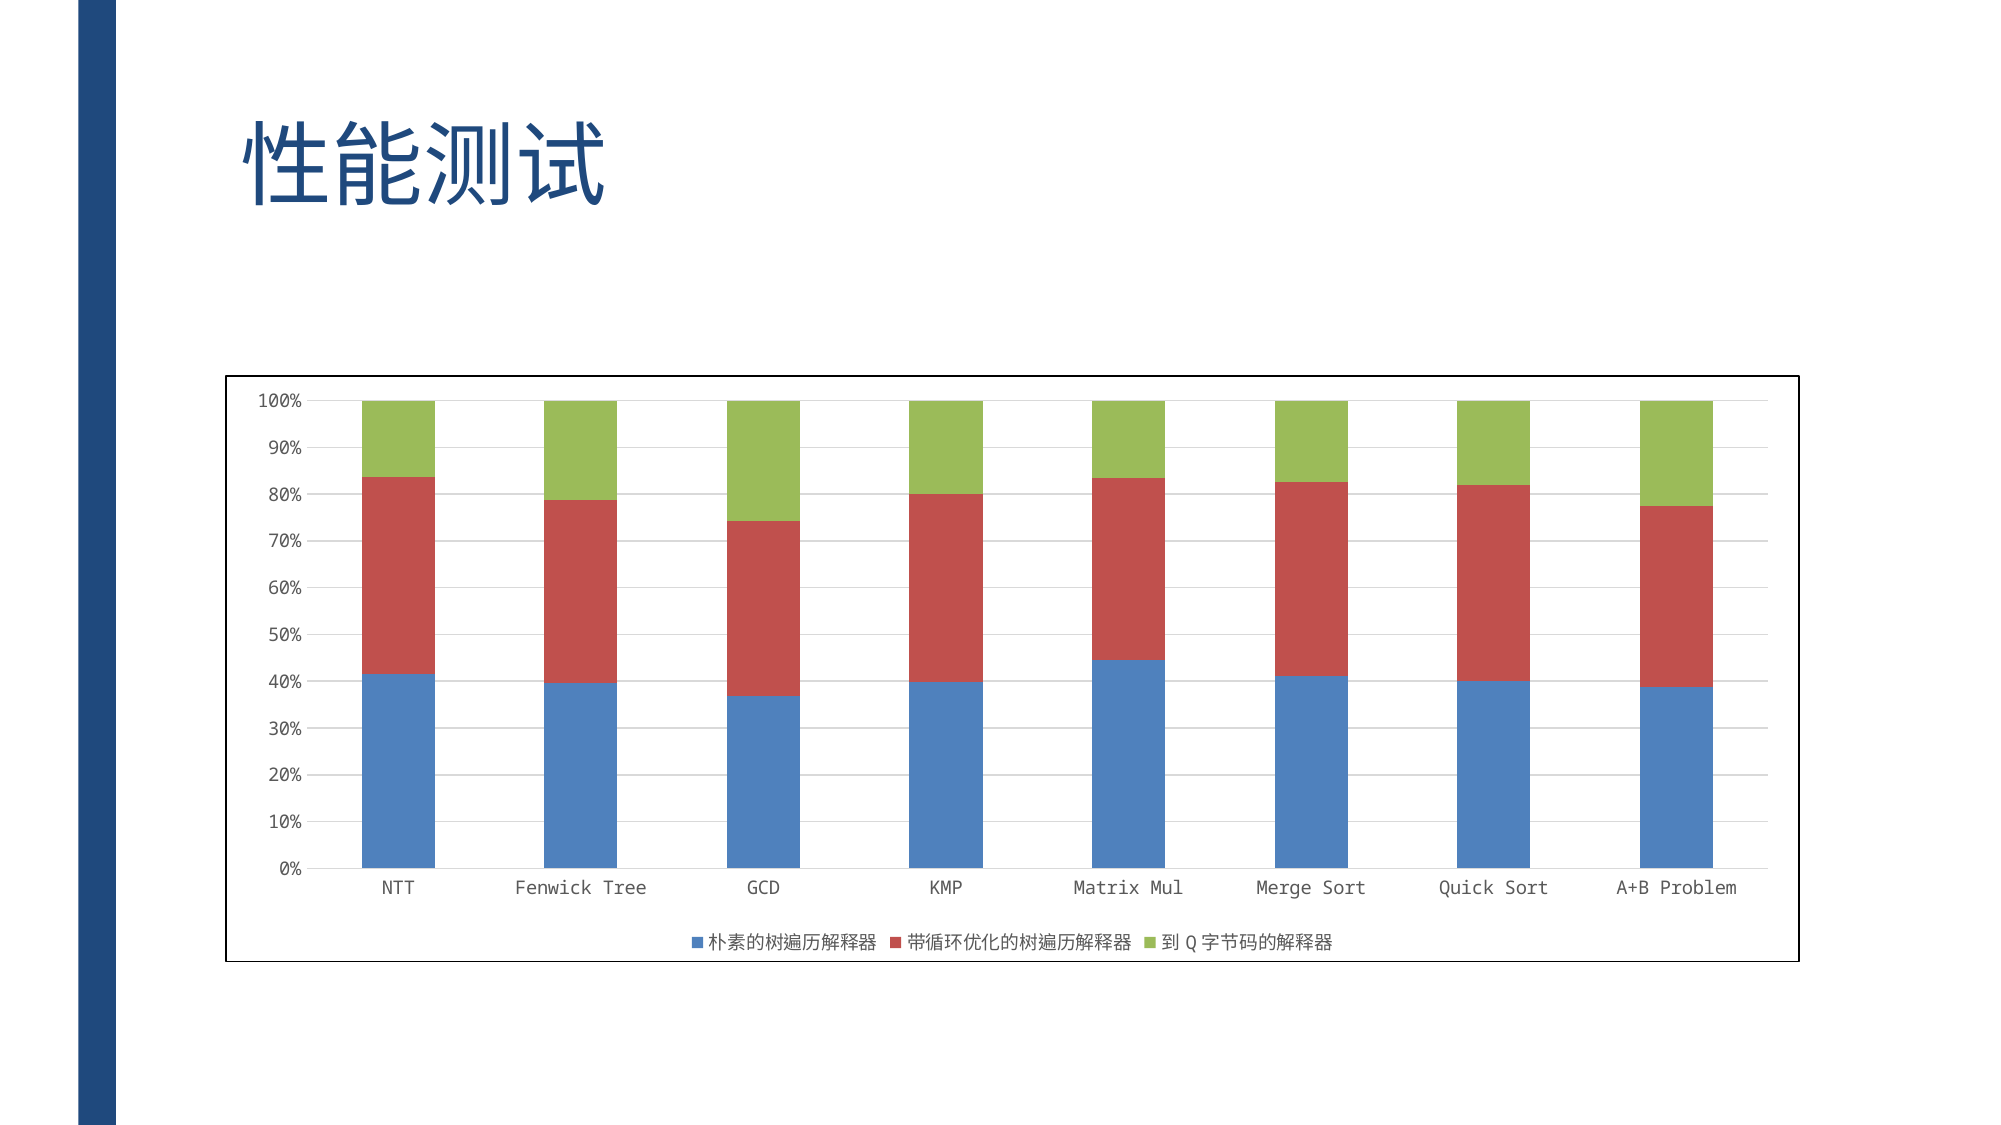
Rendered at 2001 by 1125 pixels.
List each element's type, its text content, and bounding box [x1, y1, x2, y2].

chart [224, 374, 1800, 963]
title 性能测试 [225, 112, 1800, 357]
